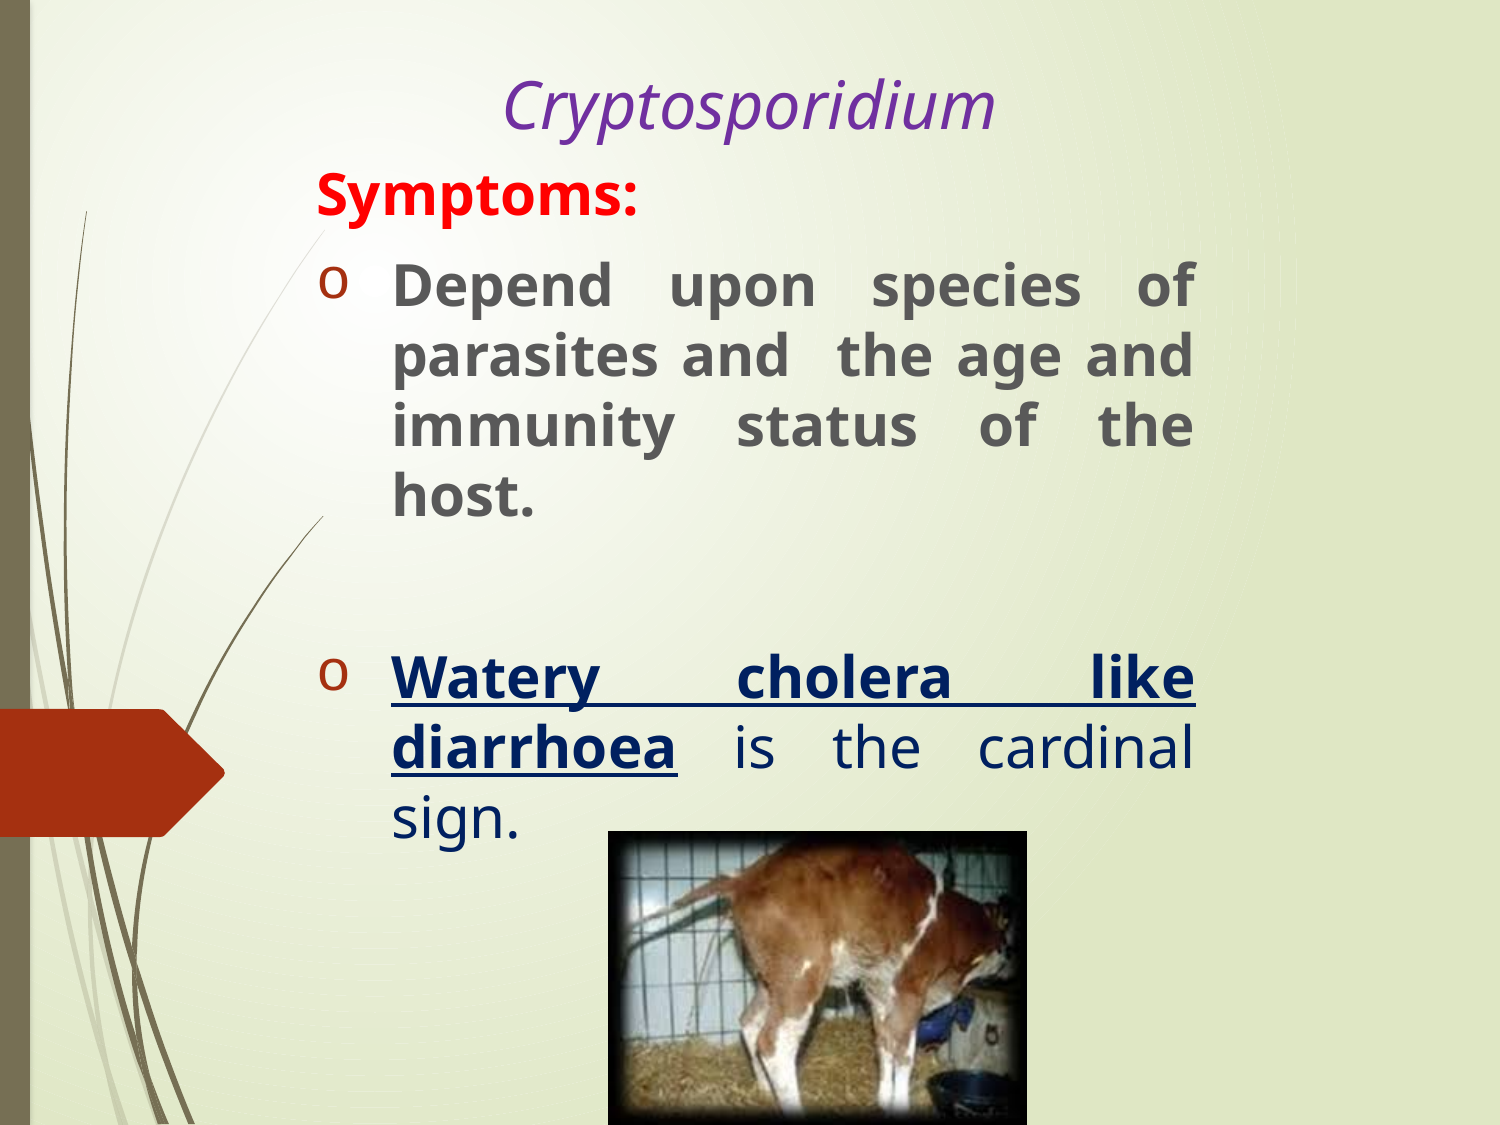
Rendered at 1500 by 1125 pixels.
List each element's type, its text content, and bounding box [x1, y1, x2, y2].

picture [608, 830, 1028, 1125]
title Cryptosporidium [0, 0, 1500, 150]
subtitle Symptoms: Depend upon species of parasites and the age and immunity status of the host. Watery cholera like diarrhoea is the cardinal sign. [301, 149, 1211, 1125]
